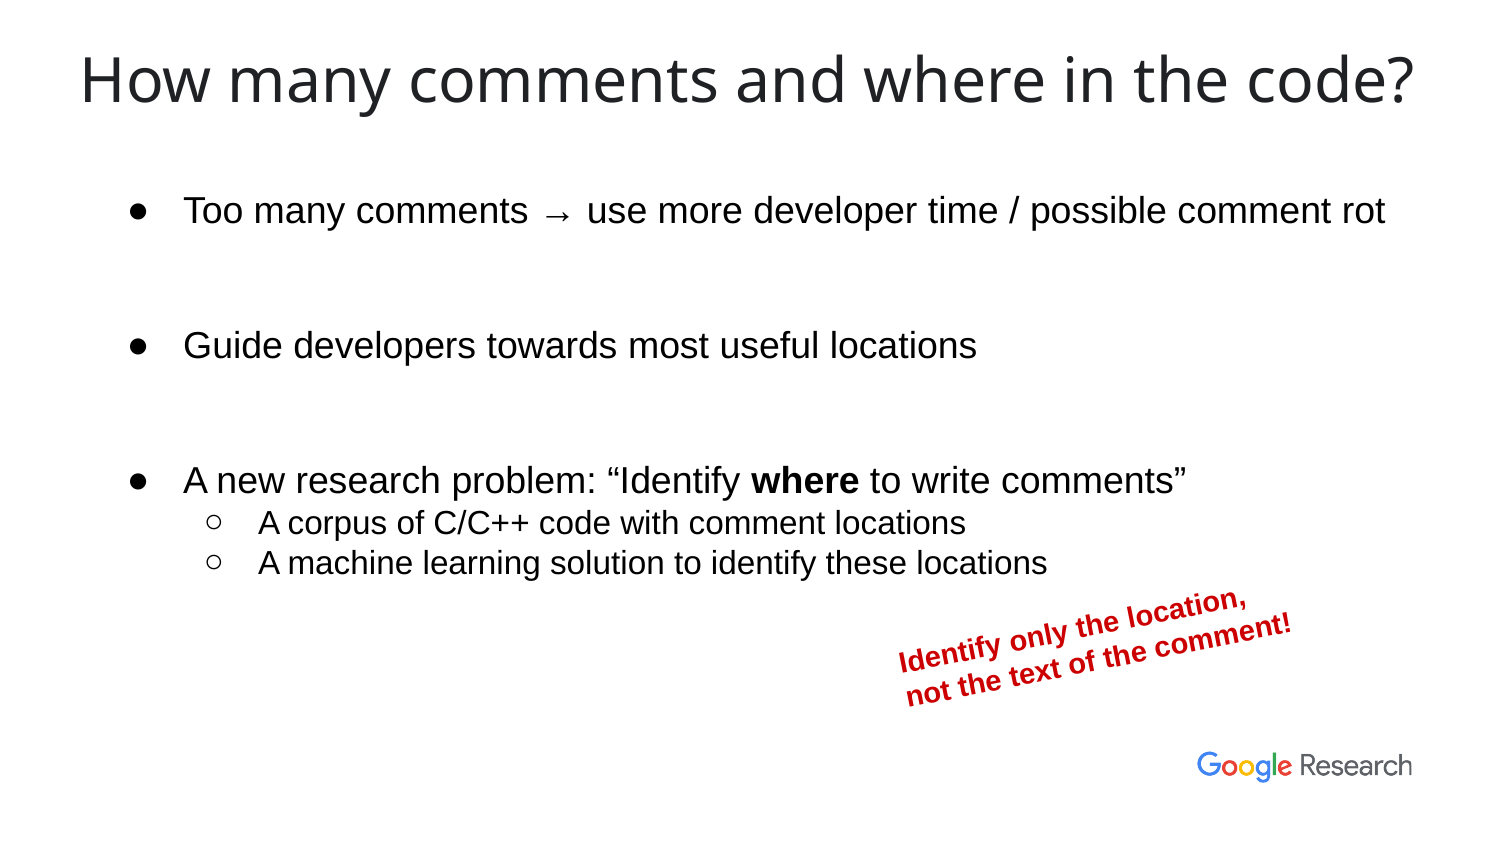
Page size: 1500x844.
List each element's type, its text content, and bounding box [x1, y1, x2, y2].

picture [1197, 751, 1412, 783]
text_box Too many comments → use more developer time / possible comment rot Guide developers towards most useful locations A new research problem: “Identify where to write comments” A corpus of C/C++ code with comment locations A machine learning solution to identify these locations [93, 171, 1434, 730]
text_box Identify only the location, not the text of the comment! [877, 544, 1337, 706]
title How many comments and where in the code? [64, 25, 1434, 155]
